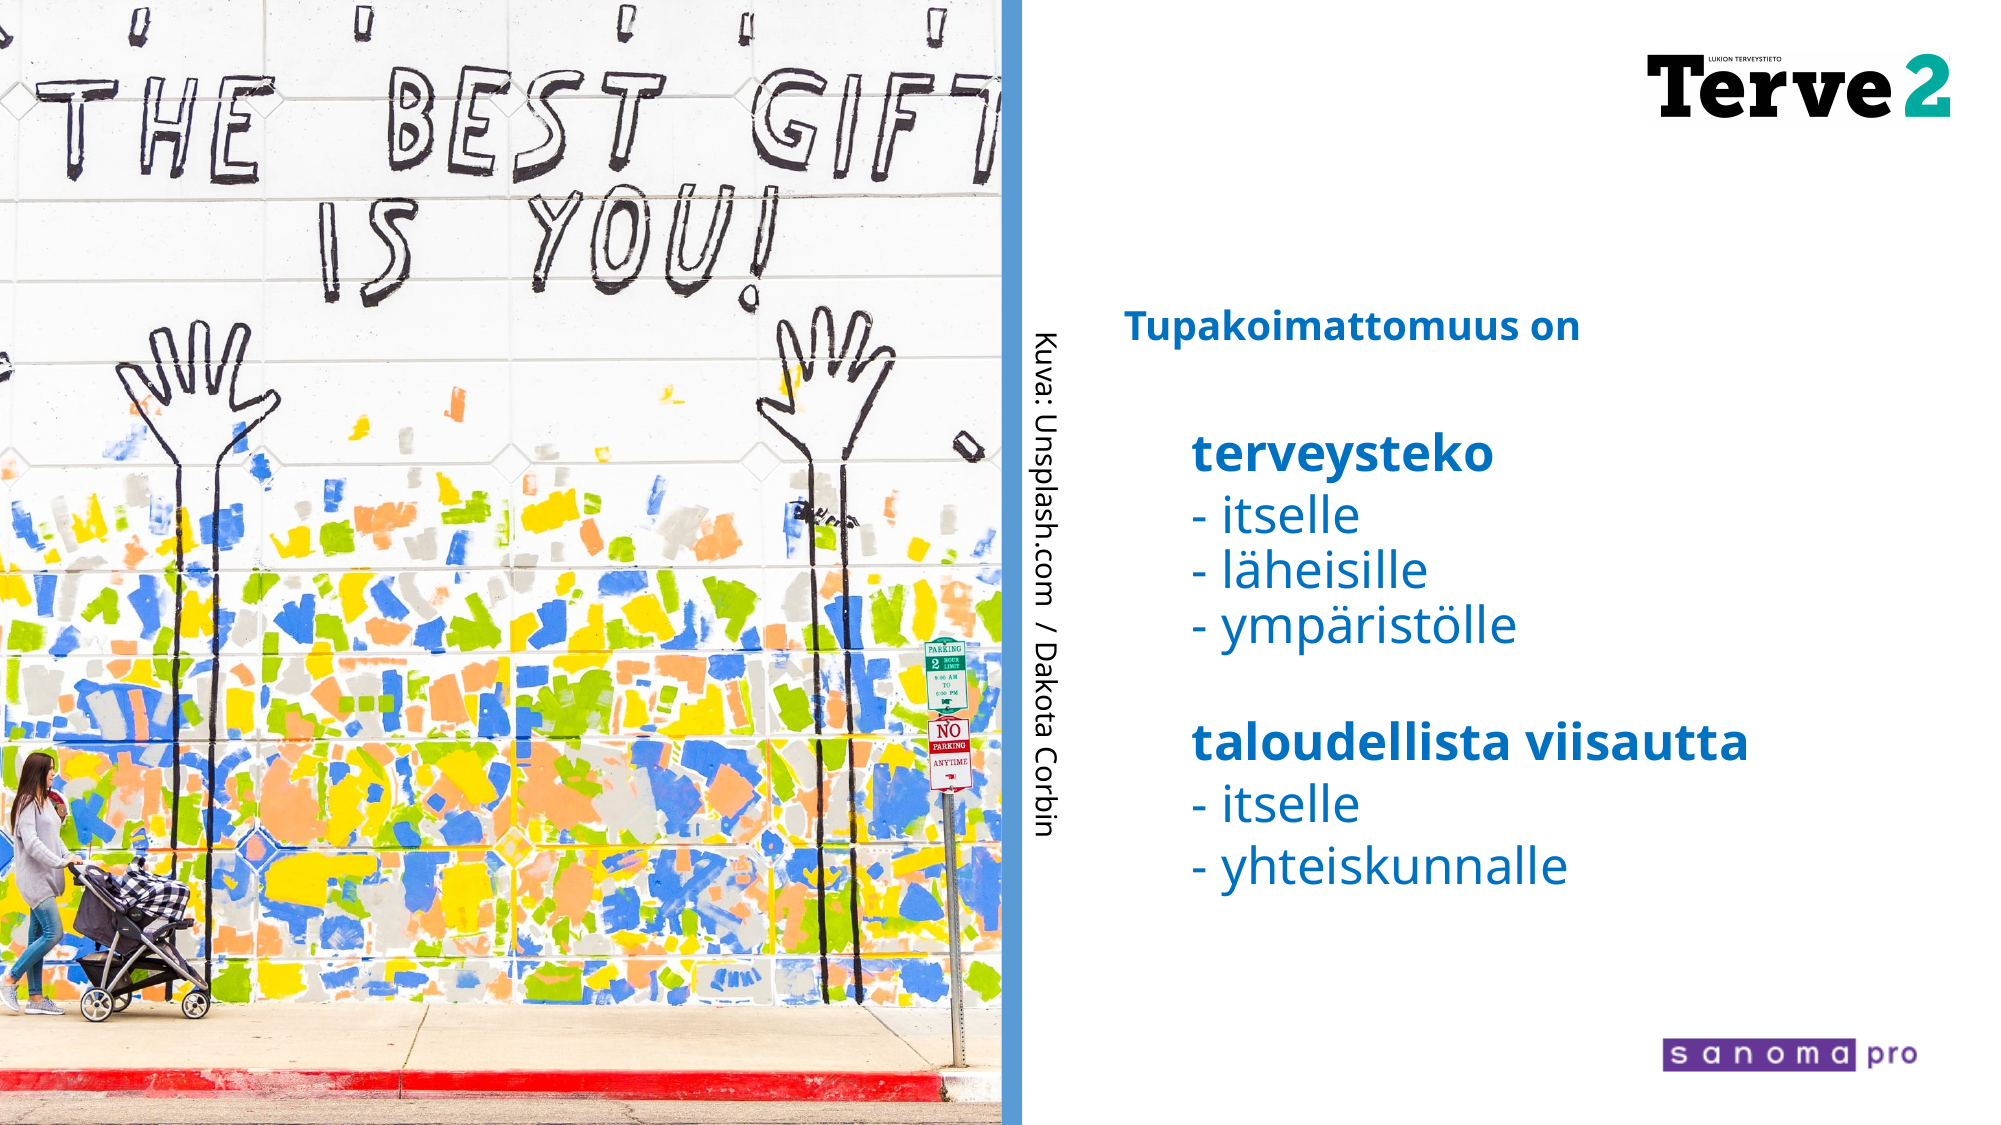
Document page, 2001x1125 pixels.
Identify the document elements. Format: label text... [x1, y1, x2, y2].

picture [1621, 1012, 1950, 1097]
title Tupakoimattomuus on [1072, 173, 1950, 396]
picture [0, 0, 1002, 1125]
text_box Kuva: Unsplash.com / Dakota Corbin [1022, 241, 1073, 1125]
subtitle terveysteko - itselle - läheisille - ympäristölle taloudellista viisautta - itselle - yhteiskunnalle [1111, 420, 1895, 1013]
picture [1644, 51, 1950, 122]
text_box [1002, 0, 1023, 1125]
